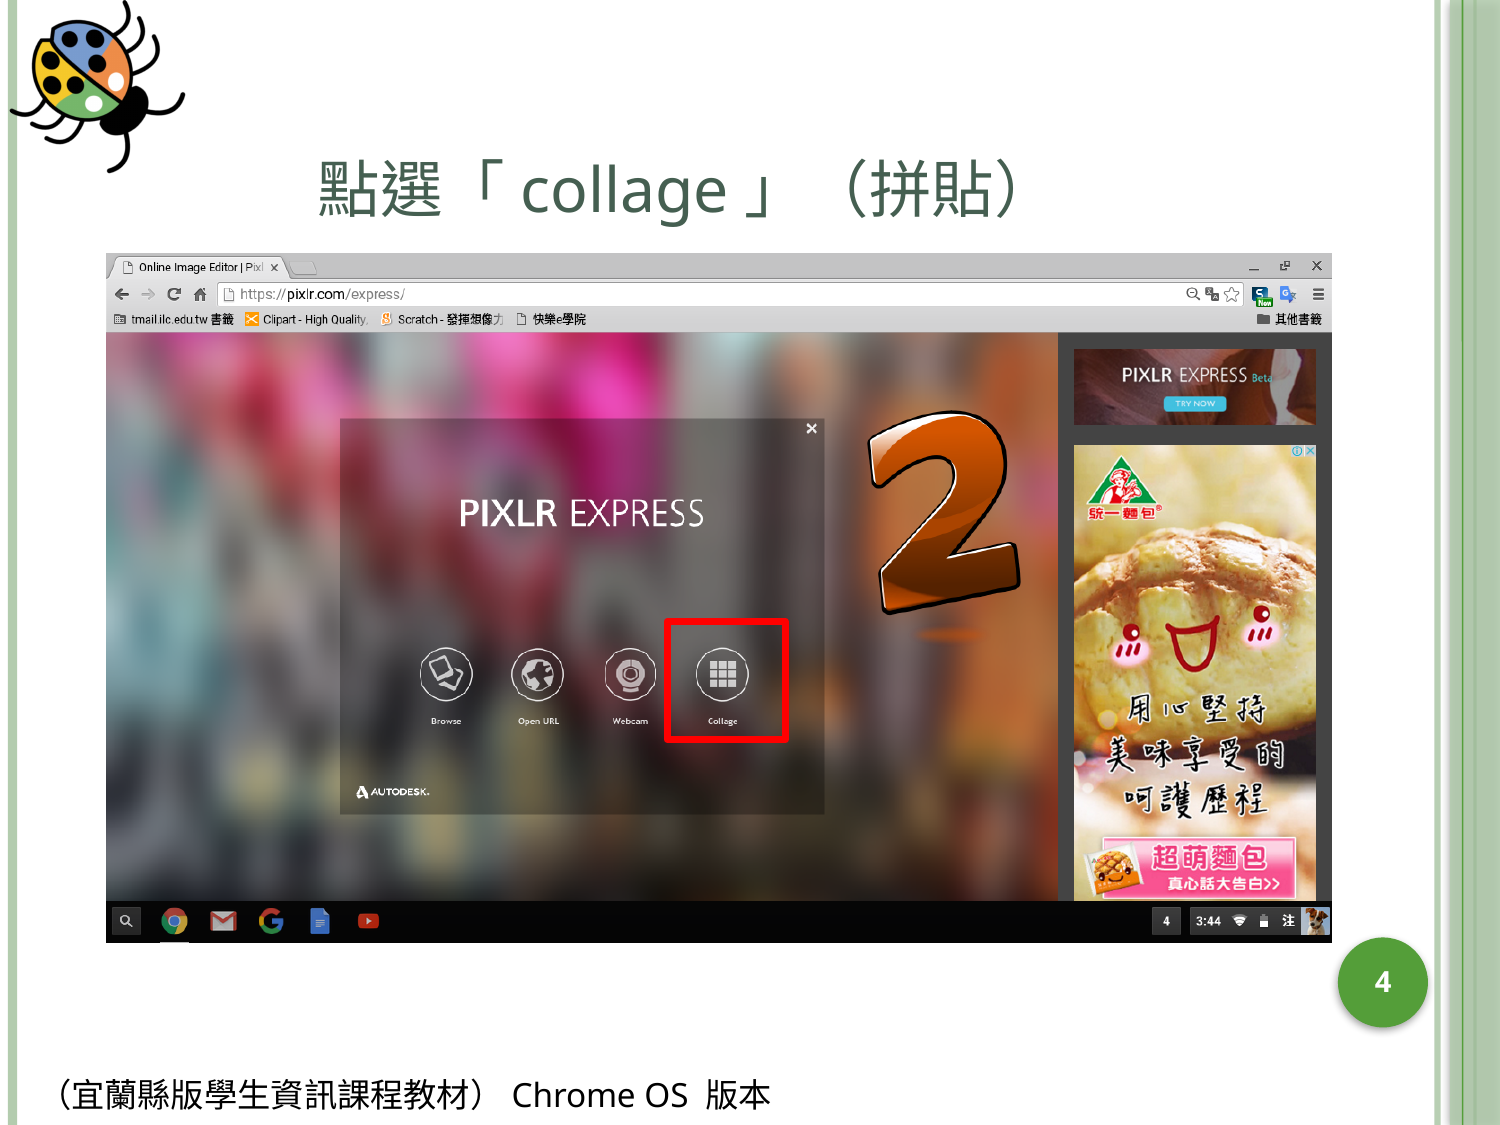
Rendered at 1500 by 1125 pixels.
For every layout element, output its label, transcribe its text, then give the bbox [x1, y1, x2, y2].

title 點選「collage」（拼貼） [75, 45, 1300, 233]
picture [0, 0, 169, 176]
slide_number 4 [1333, 940, 1434, 1027]
picture [105, 253, 1332, 944]
